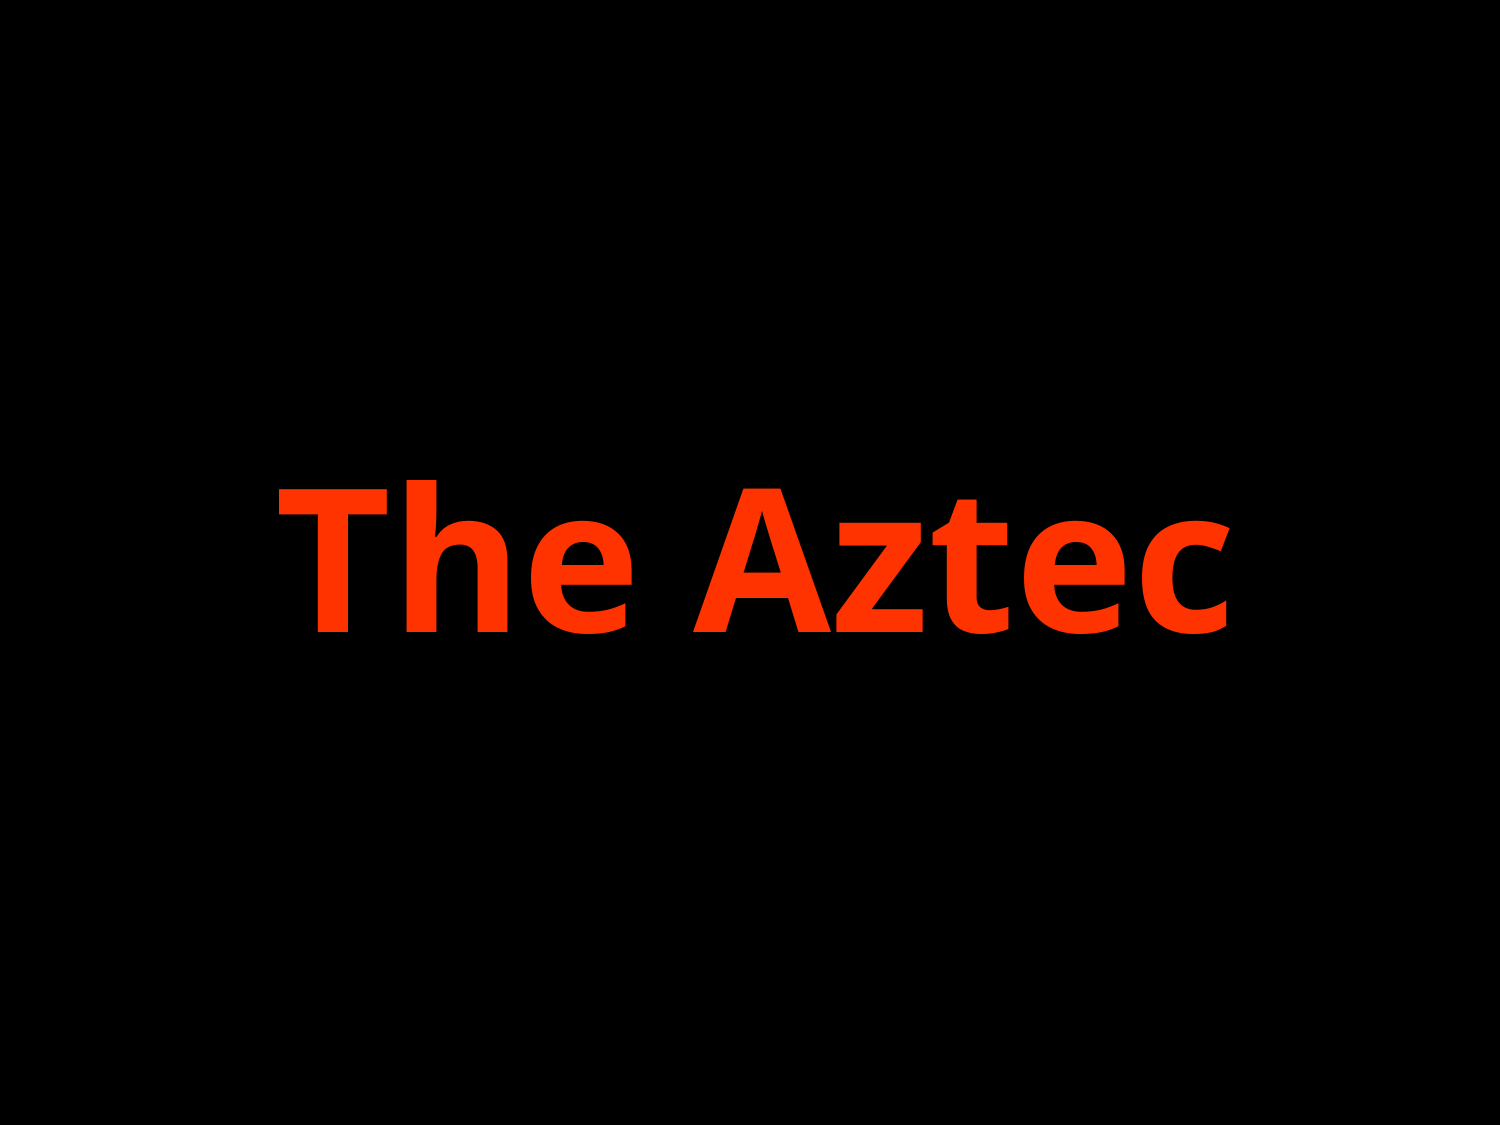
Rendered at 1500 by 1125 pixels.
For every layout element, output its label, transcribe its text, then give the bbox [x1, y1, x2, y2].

text_box The Aztec [74, 424, 1438, 680]
